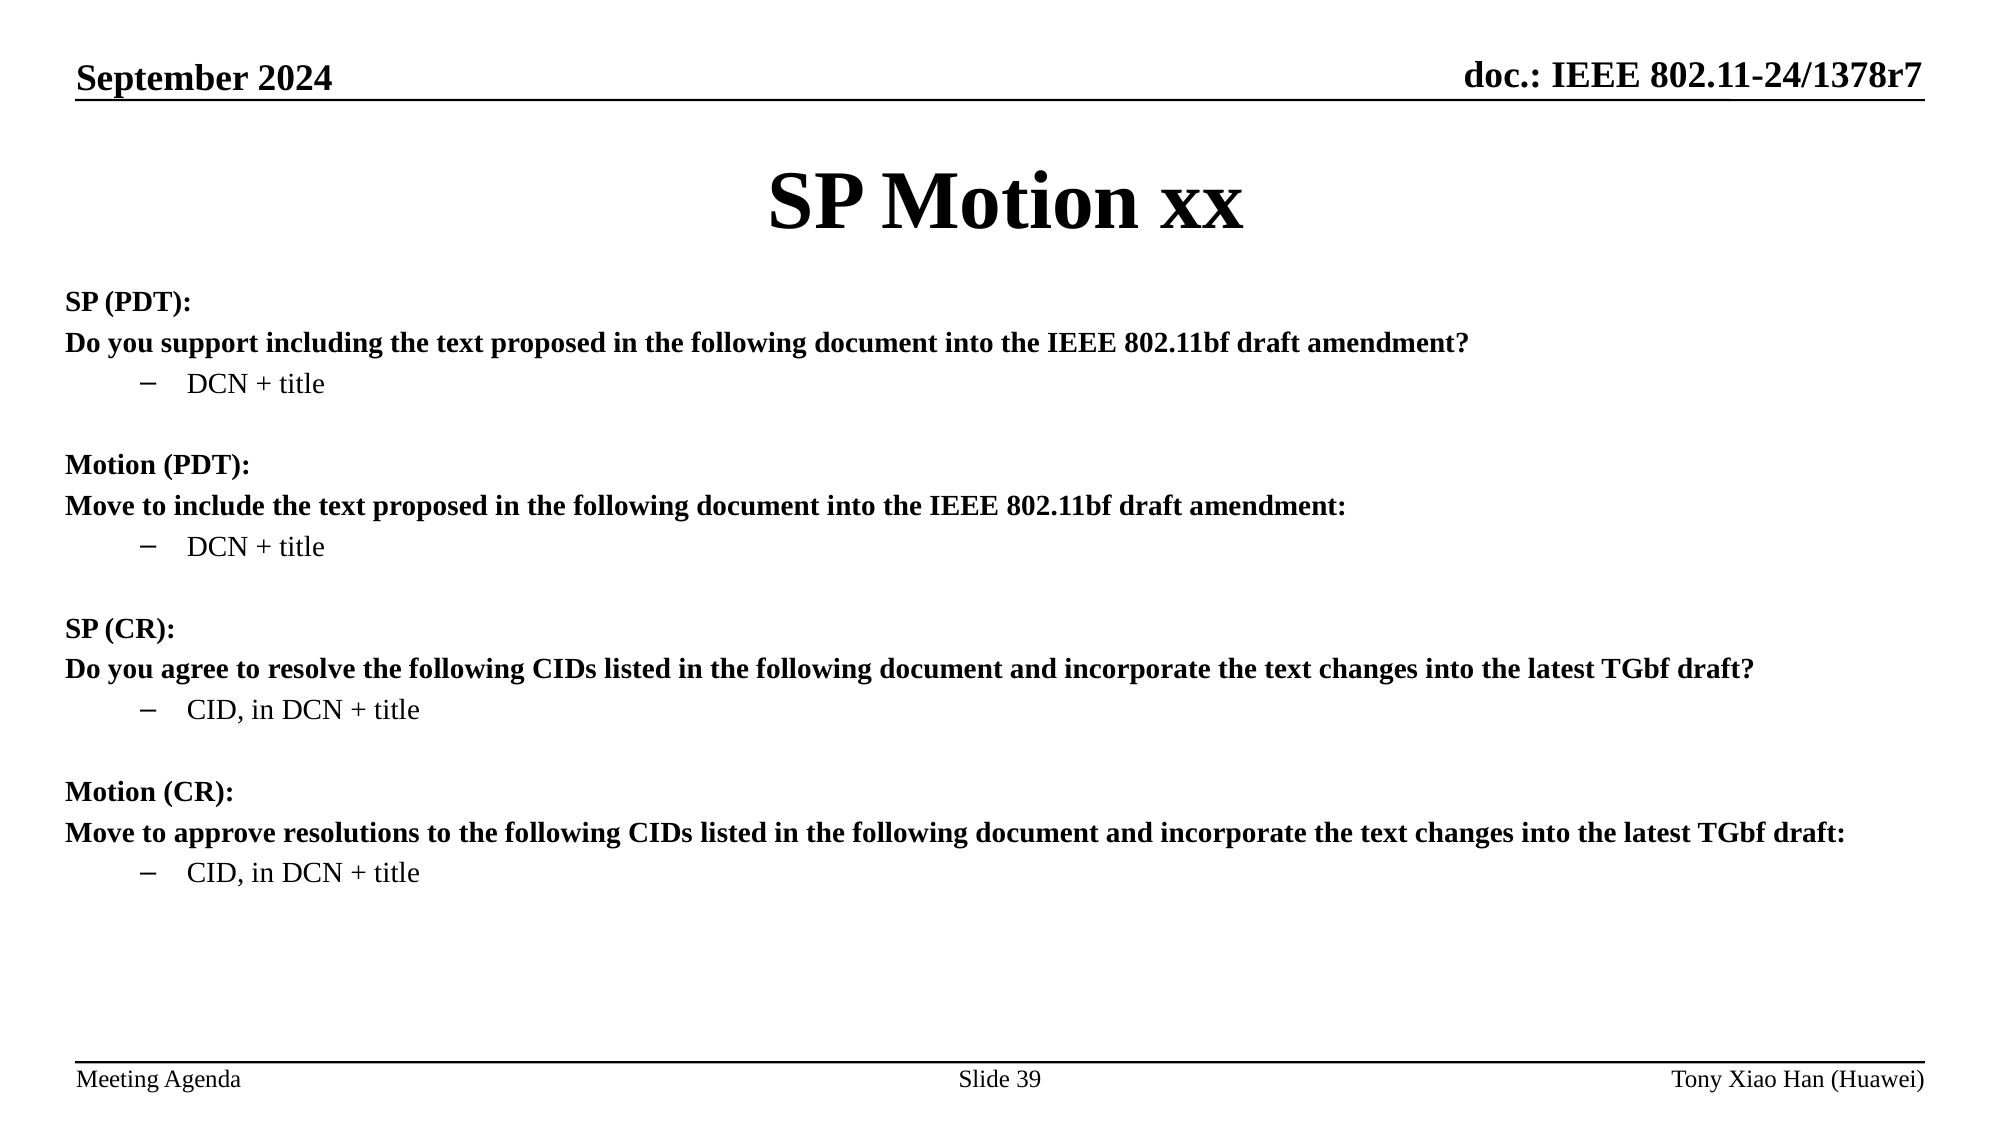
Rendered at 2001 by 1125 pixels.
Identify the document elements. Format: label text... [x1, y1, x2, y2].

text_box SP Motion xx [368, 137, 1644, 274]
text_box SP (PDT): Do you support including the text proposed in the following document into the IEEE 802.11bf draft amendment? DCN + title Motion (PDT): Move to include the text proposed in the following document into the IEEE 802.11bf draft amendment: DCN + title SP (CR): Do you agree to resolve the following CIDs listed in the following document and incorporate the text changes into the latest TGbf draft? CID, in DCN + title Motion (CR): Move to approve resolutions to the following CIDs listed in the following document and incorporate the text changes into the latest TGbf draft: CID, in DCN + title [49, 274, 1938, 1025]
